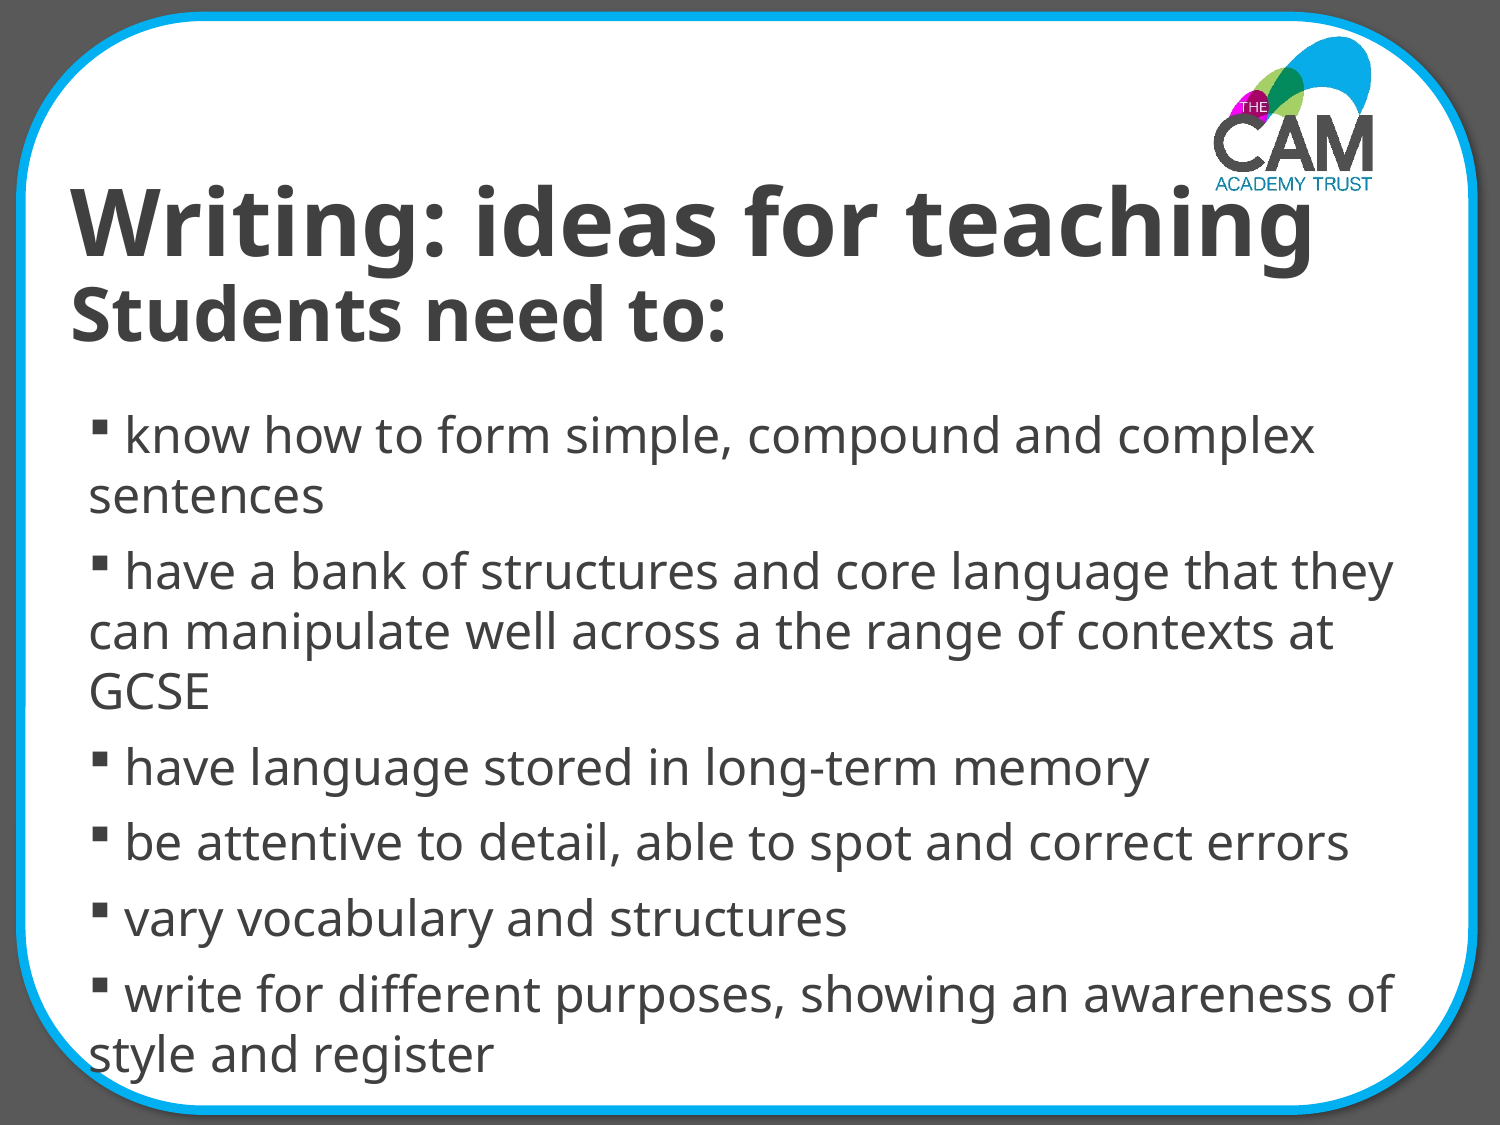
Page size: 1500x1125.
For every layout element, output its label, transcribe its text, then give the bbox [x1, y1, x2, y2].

text_box know how to form simple, compound and complex sentences have a bank of structures and core language that they can manipulate well across a the range of contexts at GCSE have language stored in long-term memory be attentive to detail, able to spot and correct errors vary vocabulary and structures write for different purposes, showing an awareness of style and register [73, 396, 1456, 1125]
picture [1337, 16, 1442, 86]
text_box Writing: ideas for teaching Students need to: [55, 147, 1474, 386]
picture [1152, 22, 1442, 221]
text_box [19, 15, 1474, 1058]
